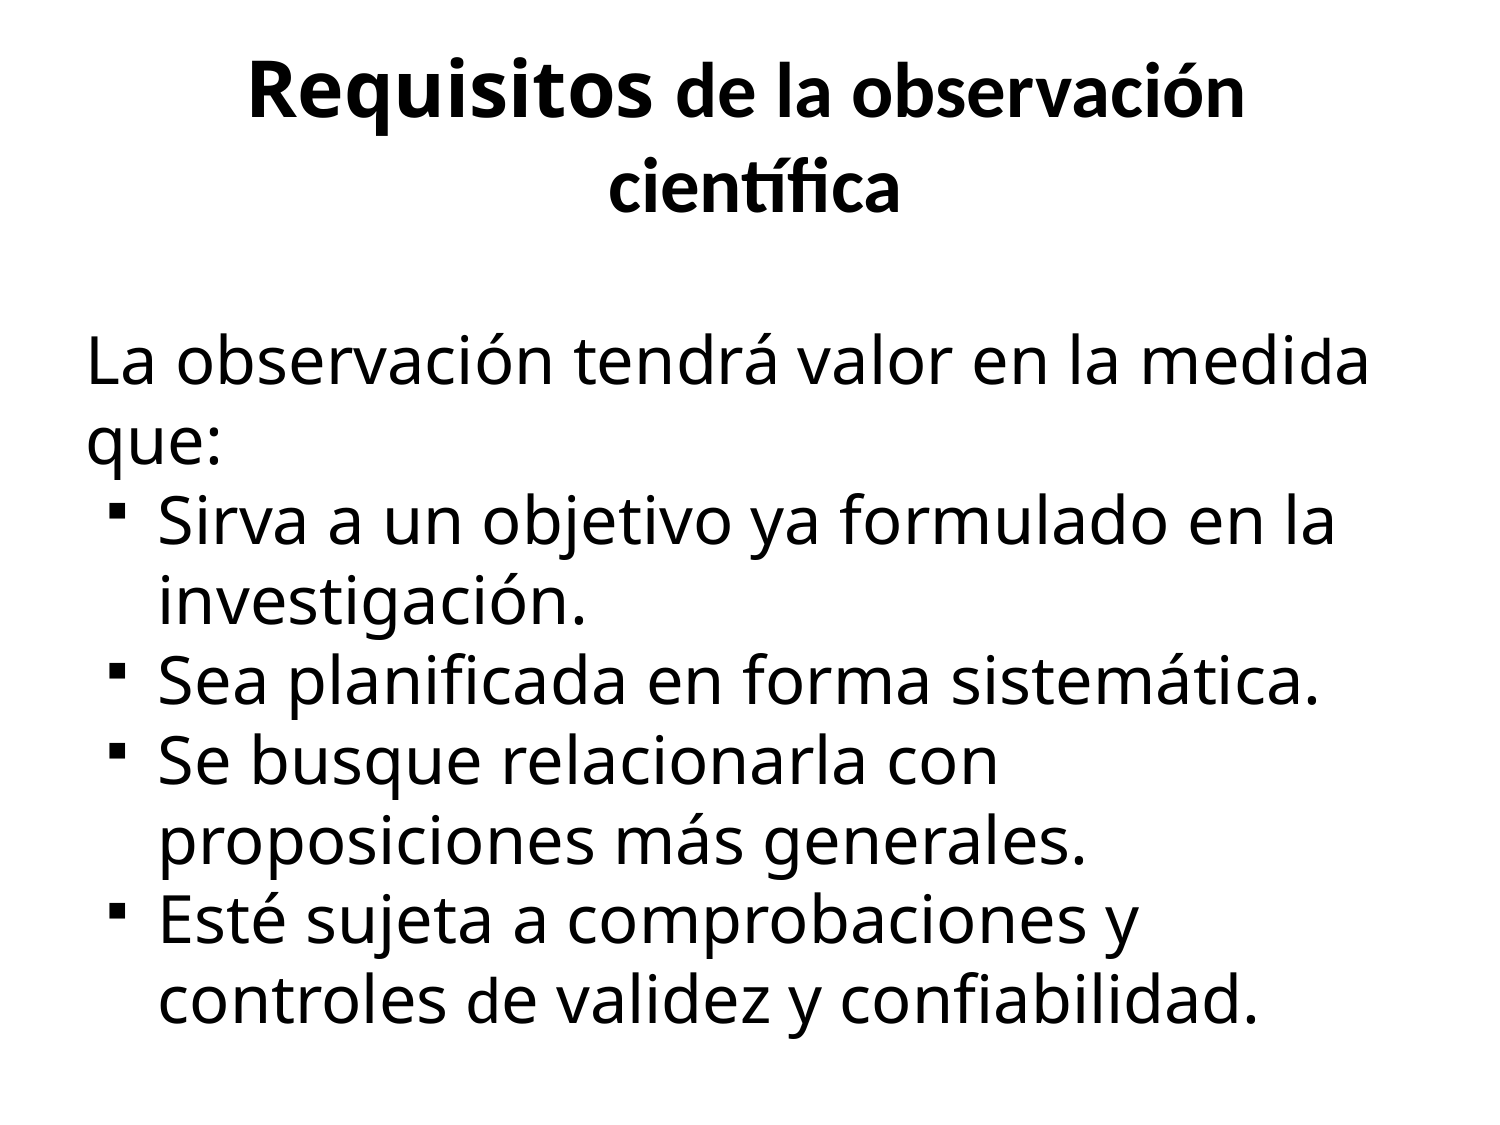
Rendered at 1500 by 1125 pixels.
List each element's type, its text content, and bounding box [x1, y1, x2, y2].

title Requisitos de la observación científica [76, 30, 1427, 237]
list La observación tendrá valor en la medida que: Sirva a un objetivo ya formulado en la investigación. Sea planificada en forma sistemática. Se busque relacionarla con proposiciones más generales. Esté sujeta a comprobaciones y controles de validez y confiabilidad. [76, 302, 1427, 1062]
